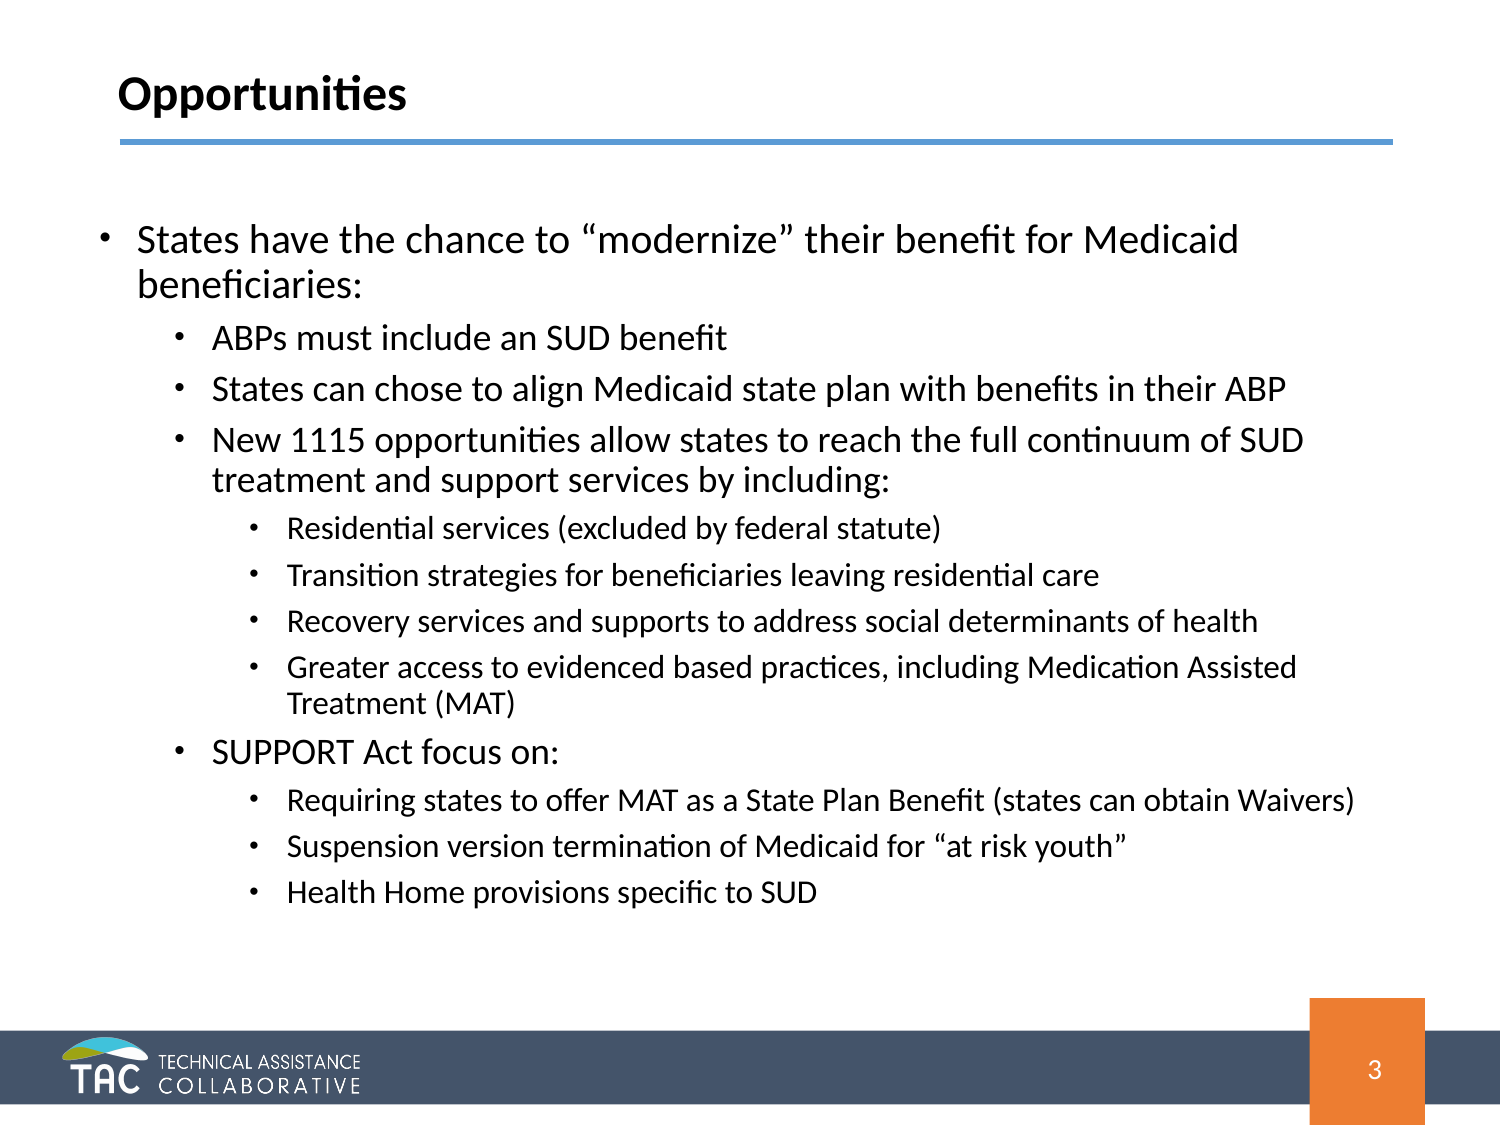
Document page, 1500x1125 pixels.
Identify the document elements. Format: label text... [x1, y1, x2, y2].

slide_number 3 [1059, 1042, 1397, 1103]
picture [151, 1047, 360, 1100]
list States have the chance to “modernize” their benefit for Medicaid beneficiaries: ABPs must include an SUD benefit States can chose to align Medicaid state plan with benefits in their ABP New 1115 opportunities allow states to reach the full continuum of SUD treatment and support services by including: Residential services (excluded by federal statute) Transition strategies for beneficiaries leaving residential care Recovery services and supports to address social determinants of health Greater access to evidenced based practices, including Medication Assisted Treatment (MAT) SUPPORT Act focus on: Requiring states to offer MAT as a State Plan Benefit (states can obtain Waivers) Suspension version termination of Medicaid for “at risk youth” Health Home provisions specific to SUD [84, 139, 1379, 938]
title Opportunities [103, 59, 1397, 143]
picture [62, 1037, 148, 1098]
